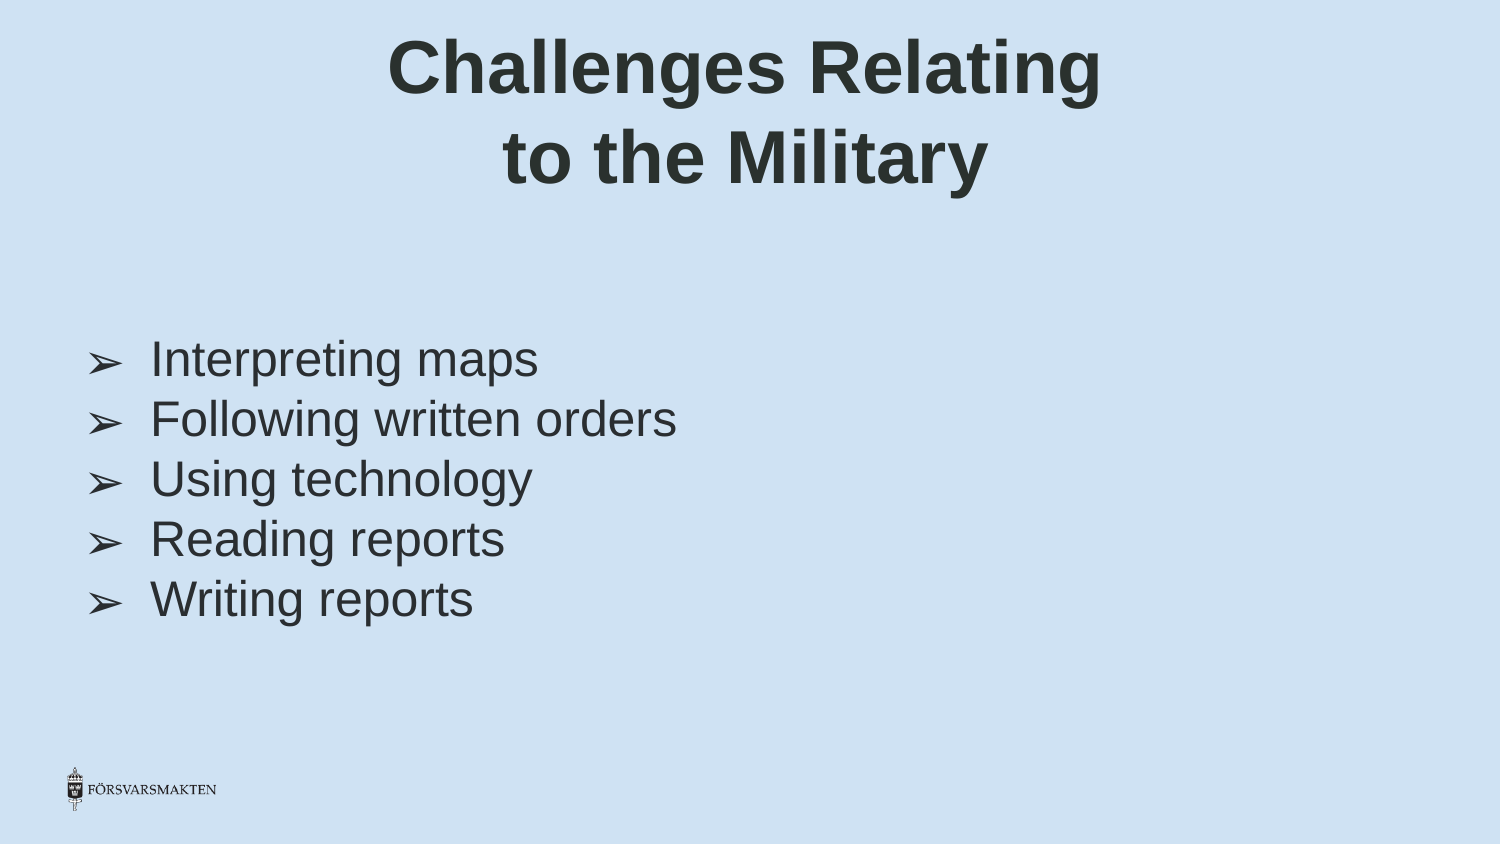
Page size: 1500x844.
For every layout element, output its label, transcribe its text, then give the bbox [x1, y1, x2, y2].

title [32, 308, 1259, 730]
subtitle Challenges Relating to the Military [84, 18, 1407, 260]
picture [67, 767, 216, 811]
text_box Interpreting maps Following written orders Using technology Reading reports Writing reports [60, 319, 1178, 635]
